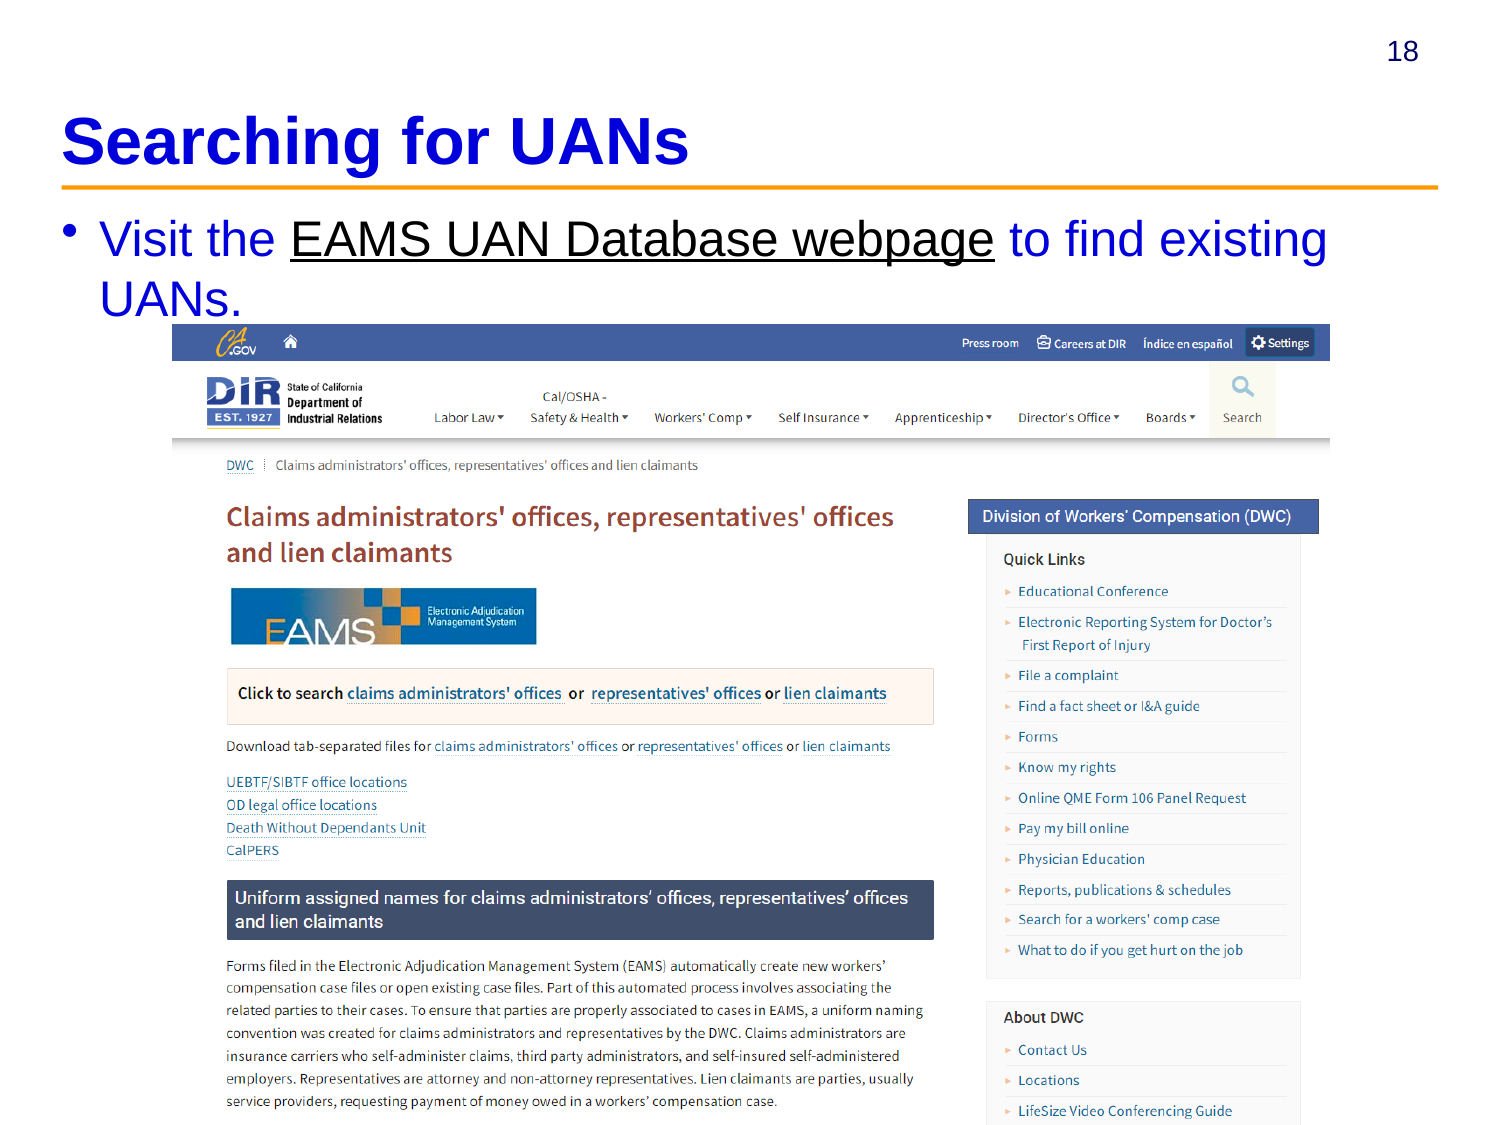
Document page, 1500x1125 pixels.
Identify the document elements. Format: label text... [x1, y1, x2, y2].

picture [172, 324, 1331, 1125]
list Visit the EAMS UAN Database webpage to find existing UANs. [53, 199, 1449, 409]
title Searching for UANs [53, 99, 1449, 187]
